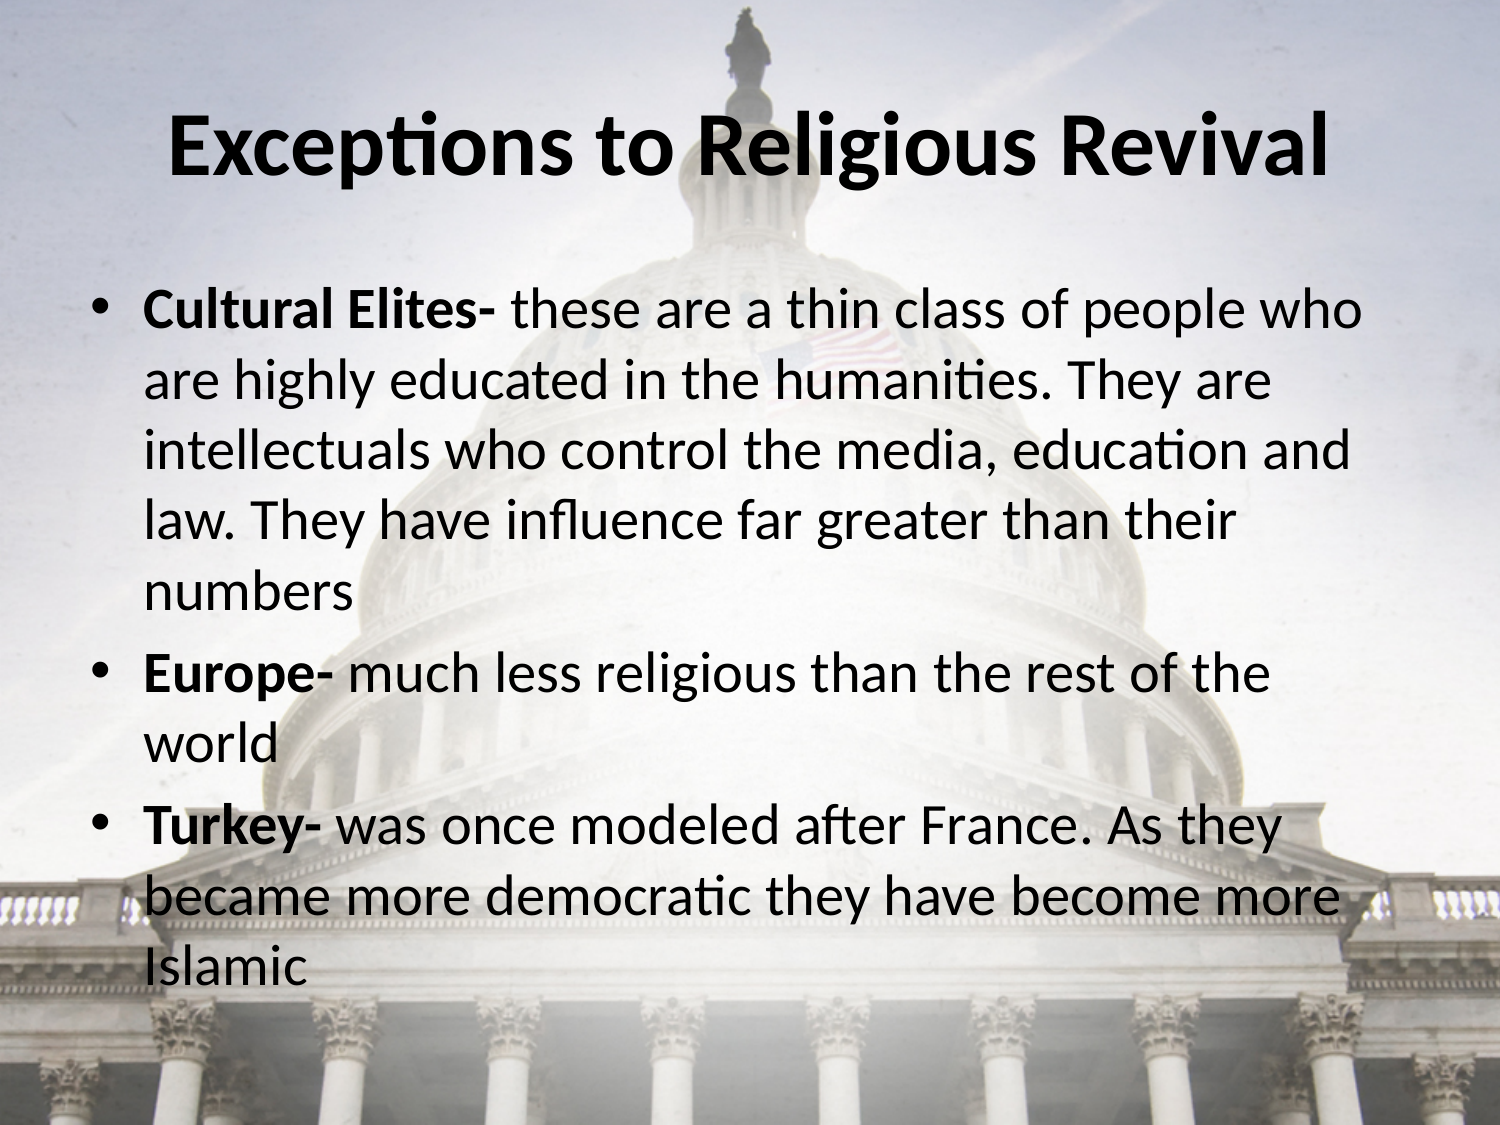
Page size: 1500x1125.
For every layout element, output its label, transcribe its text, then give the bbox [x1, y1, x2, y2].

picture [0, 0, 1500, 1125]
list Cultural Elites- these are a thin class of people who are highly educated in the humanities. They are intellectuals who control the media, education and law. They have influence far greater than their numbers Europe- much less religious than the rest of the world Turkey- was once modeled after France. As they became more democratic they have become more Islamic [75, 262, 1425, 1005]
title Exceptions to Religious Revival [75, 45, 1425, 233]
